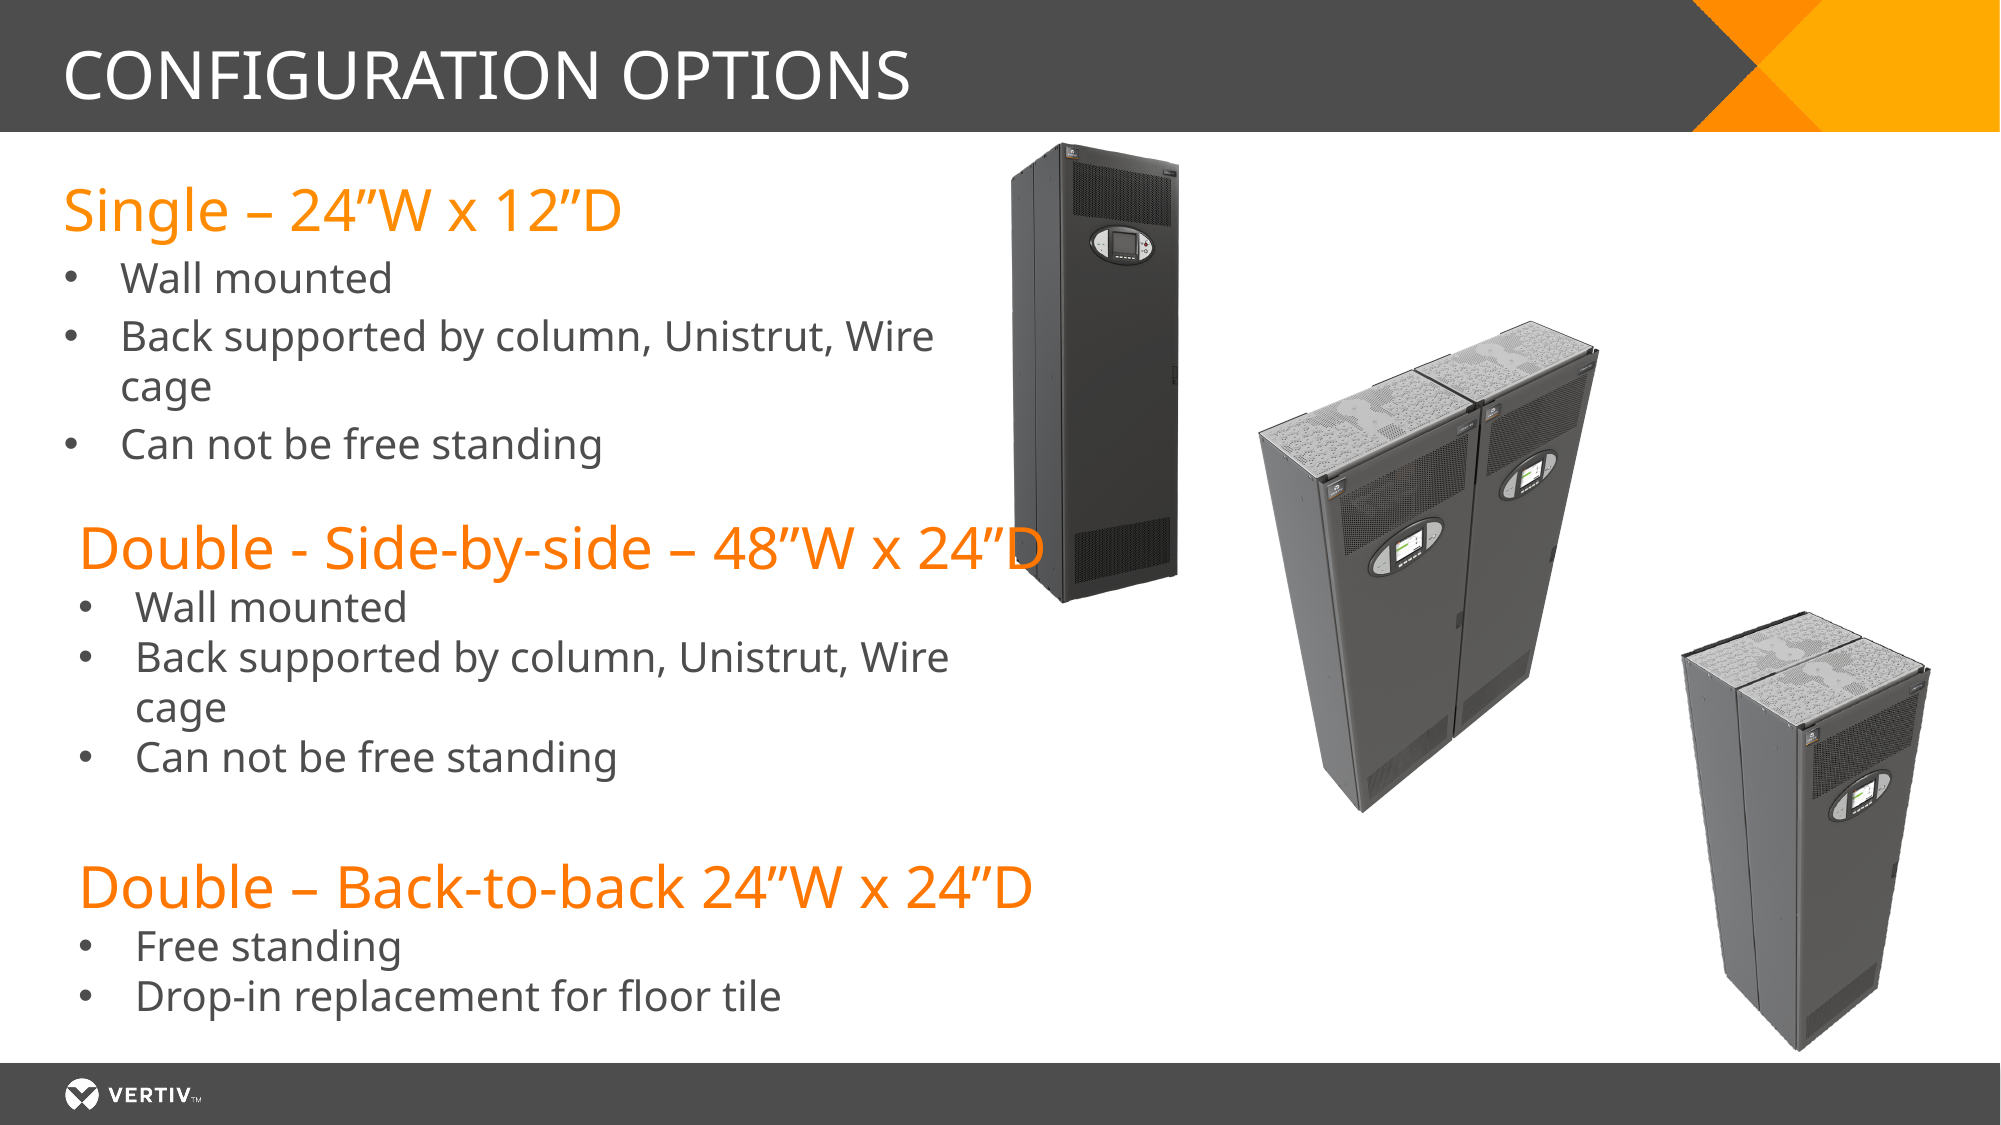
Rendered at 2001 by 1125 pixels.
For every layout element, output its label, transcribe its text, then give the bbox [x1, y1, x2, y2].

list Single – 24”W x 12”D Wall mounted Back supported by column, Unistrut, Wire cage Can not be free standing [63, 173, 946, 437]
picture [1655, 603, 1952, 1053]
picture [1228, 315, 1630, 817]
text_box Double - Side-by-side – 48”W x 24”D Wall mounted Back supported by column, Unistrut, Wire cage Can not be free standing [63, 503, 1064, 789]
title Configuration options [62, 41, 1701, 106]
picture [50, 1063, 206, 1125]
picture [989, 137, 1203, 605]
text_box Double – Back-to-back 24”W x 24”D Free standing Drop-in replacement for floor tile [63, 842, 1064, 1028]
picture [0, 0, 2000, 132]
